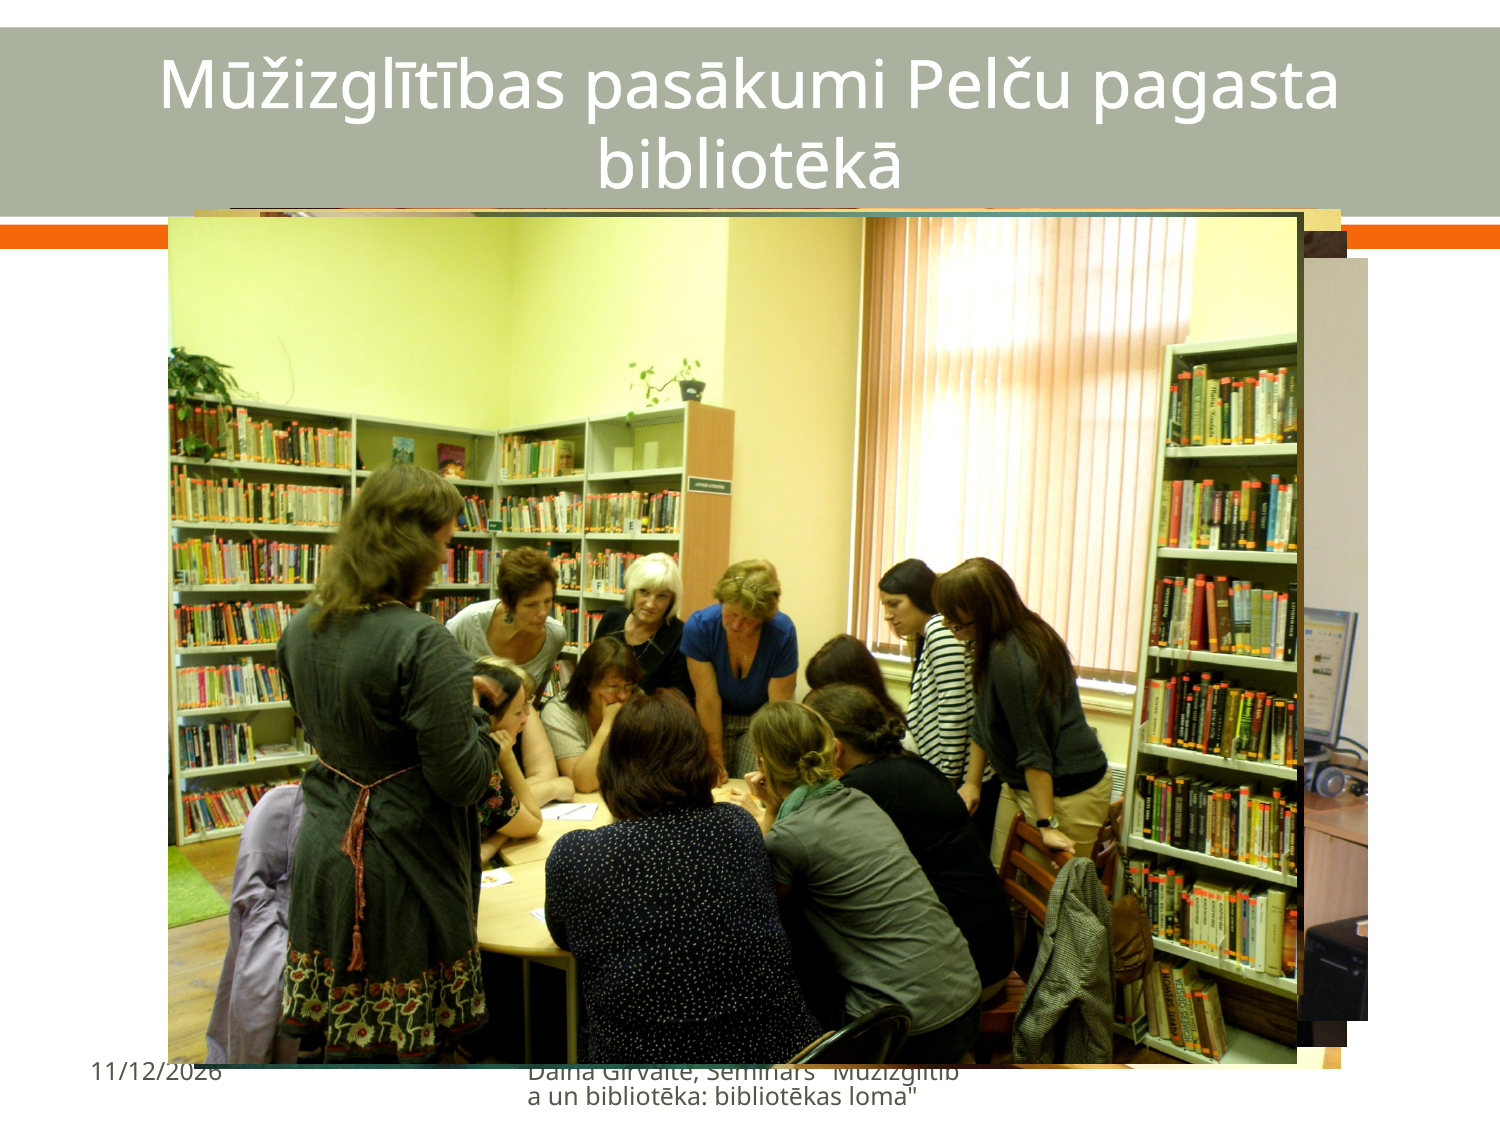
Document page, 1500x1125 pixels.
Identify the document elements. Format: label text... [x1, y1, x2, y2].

footer Daina Girvaite, Seminārs "Mūžizglītība un bibliotēka: bibliotēkas loma" [512, 1079, 988, 1103]
picture [167, 209, 1368, 1070]
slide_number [75, 1042, 425, 1103]
title Mūžizglītības pasākumi Pelču pagasta bibliotēkā [75, 29, 1425, 213]
